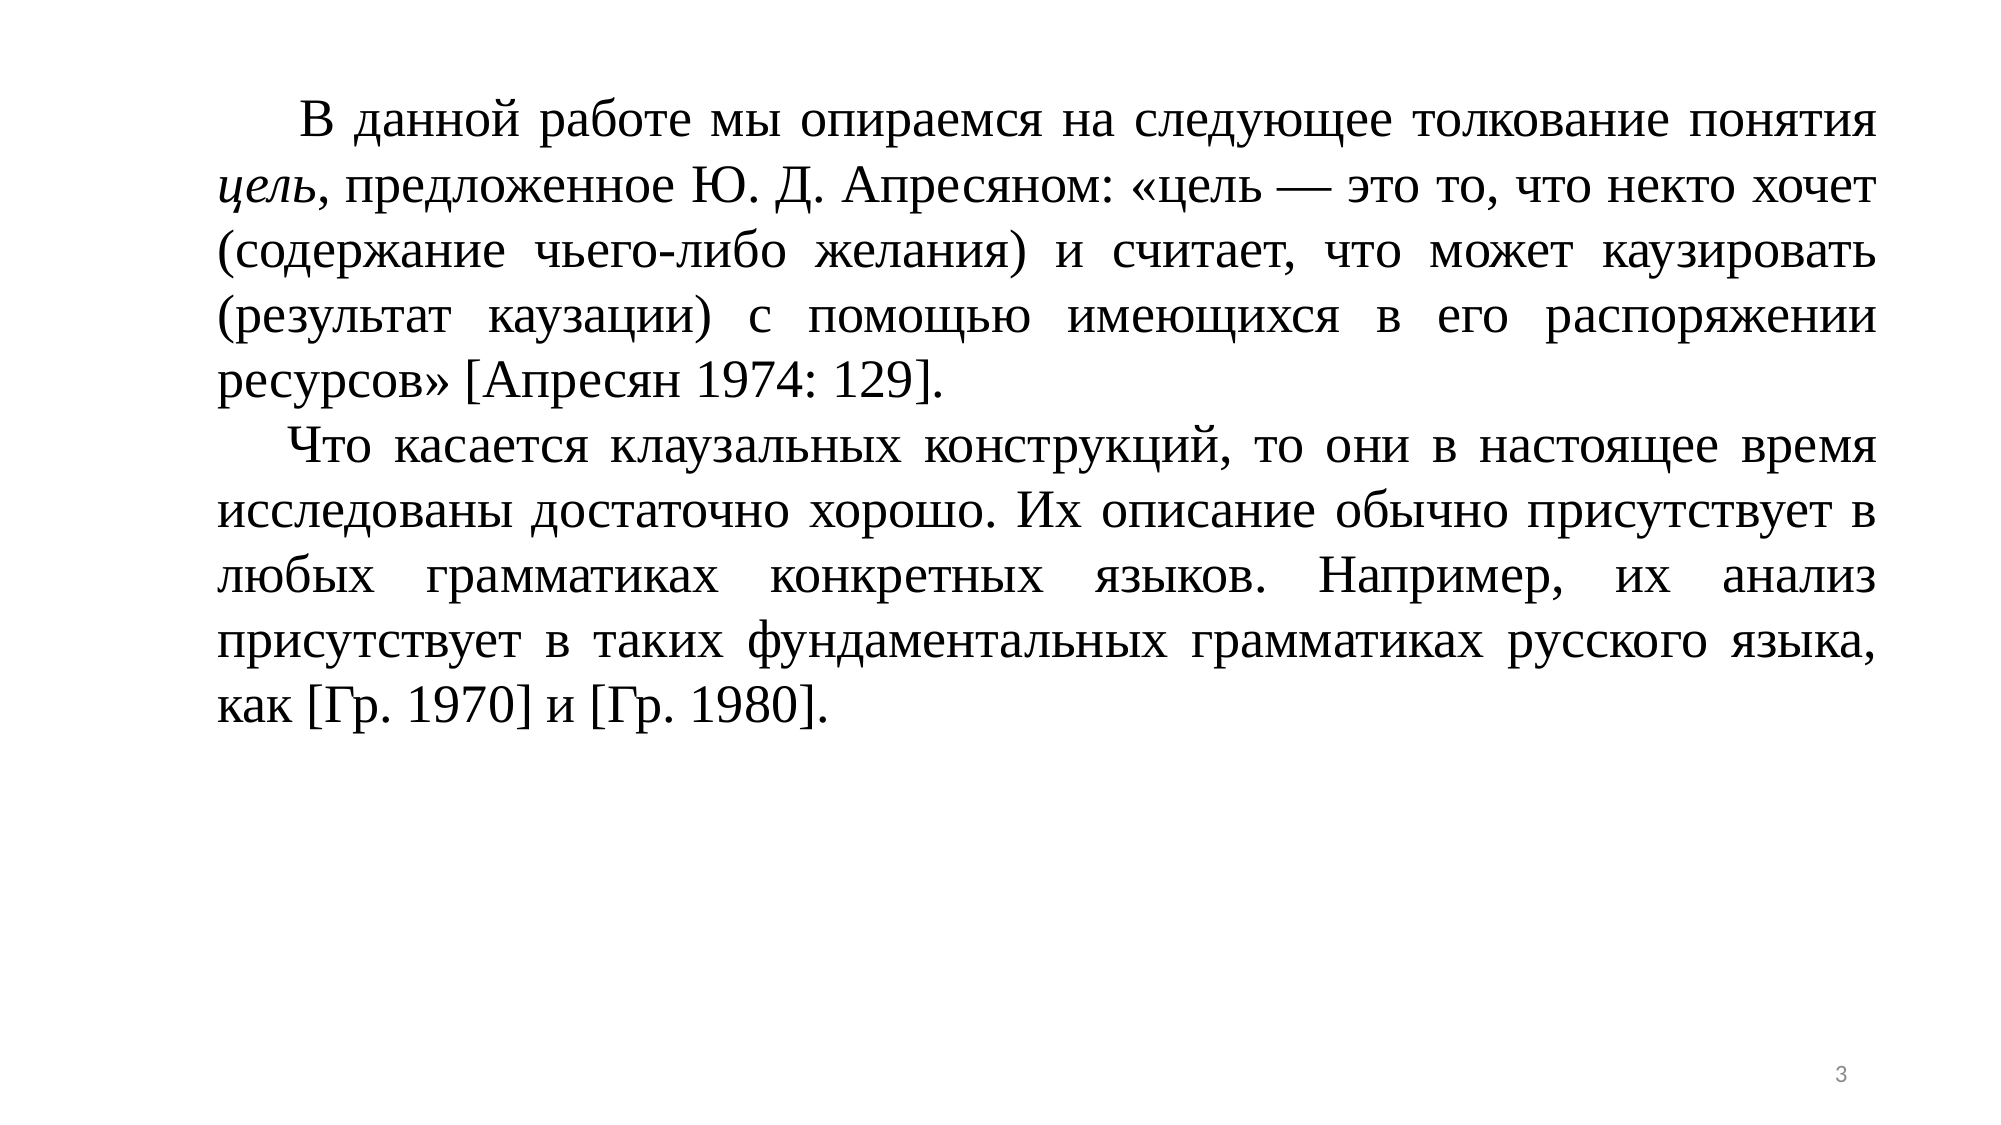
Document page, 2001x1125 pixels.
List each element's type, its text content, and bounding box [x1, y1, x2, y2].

list В данной работе мы опираемся на следующее толкование понятия цель, предложенное Ю. Д. Апресяном: «цель — это то, что некто хочет (содержание чьего-либо желания) и считает, что может каузировать (результат каузации) с помощью имеющихся в его распоряжении ресурсов» [Апресян 1974: 129]. Что касается клаузальных конструкций, то они в настоящее время исследованы достаточно хорошо. Их описание обычно присутствует в любых грамматиках конкретных языков. Например, их анализ присутствует в таких фундаментальных грамматиках русского языка, как [Гр. 1970] и [Гр. 1980]. [164, 70, 1895, 1021]
slide_number 3 [1412, 1042, 1863, 1103]
